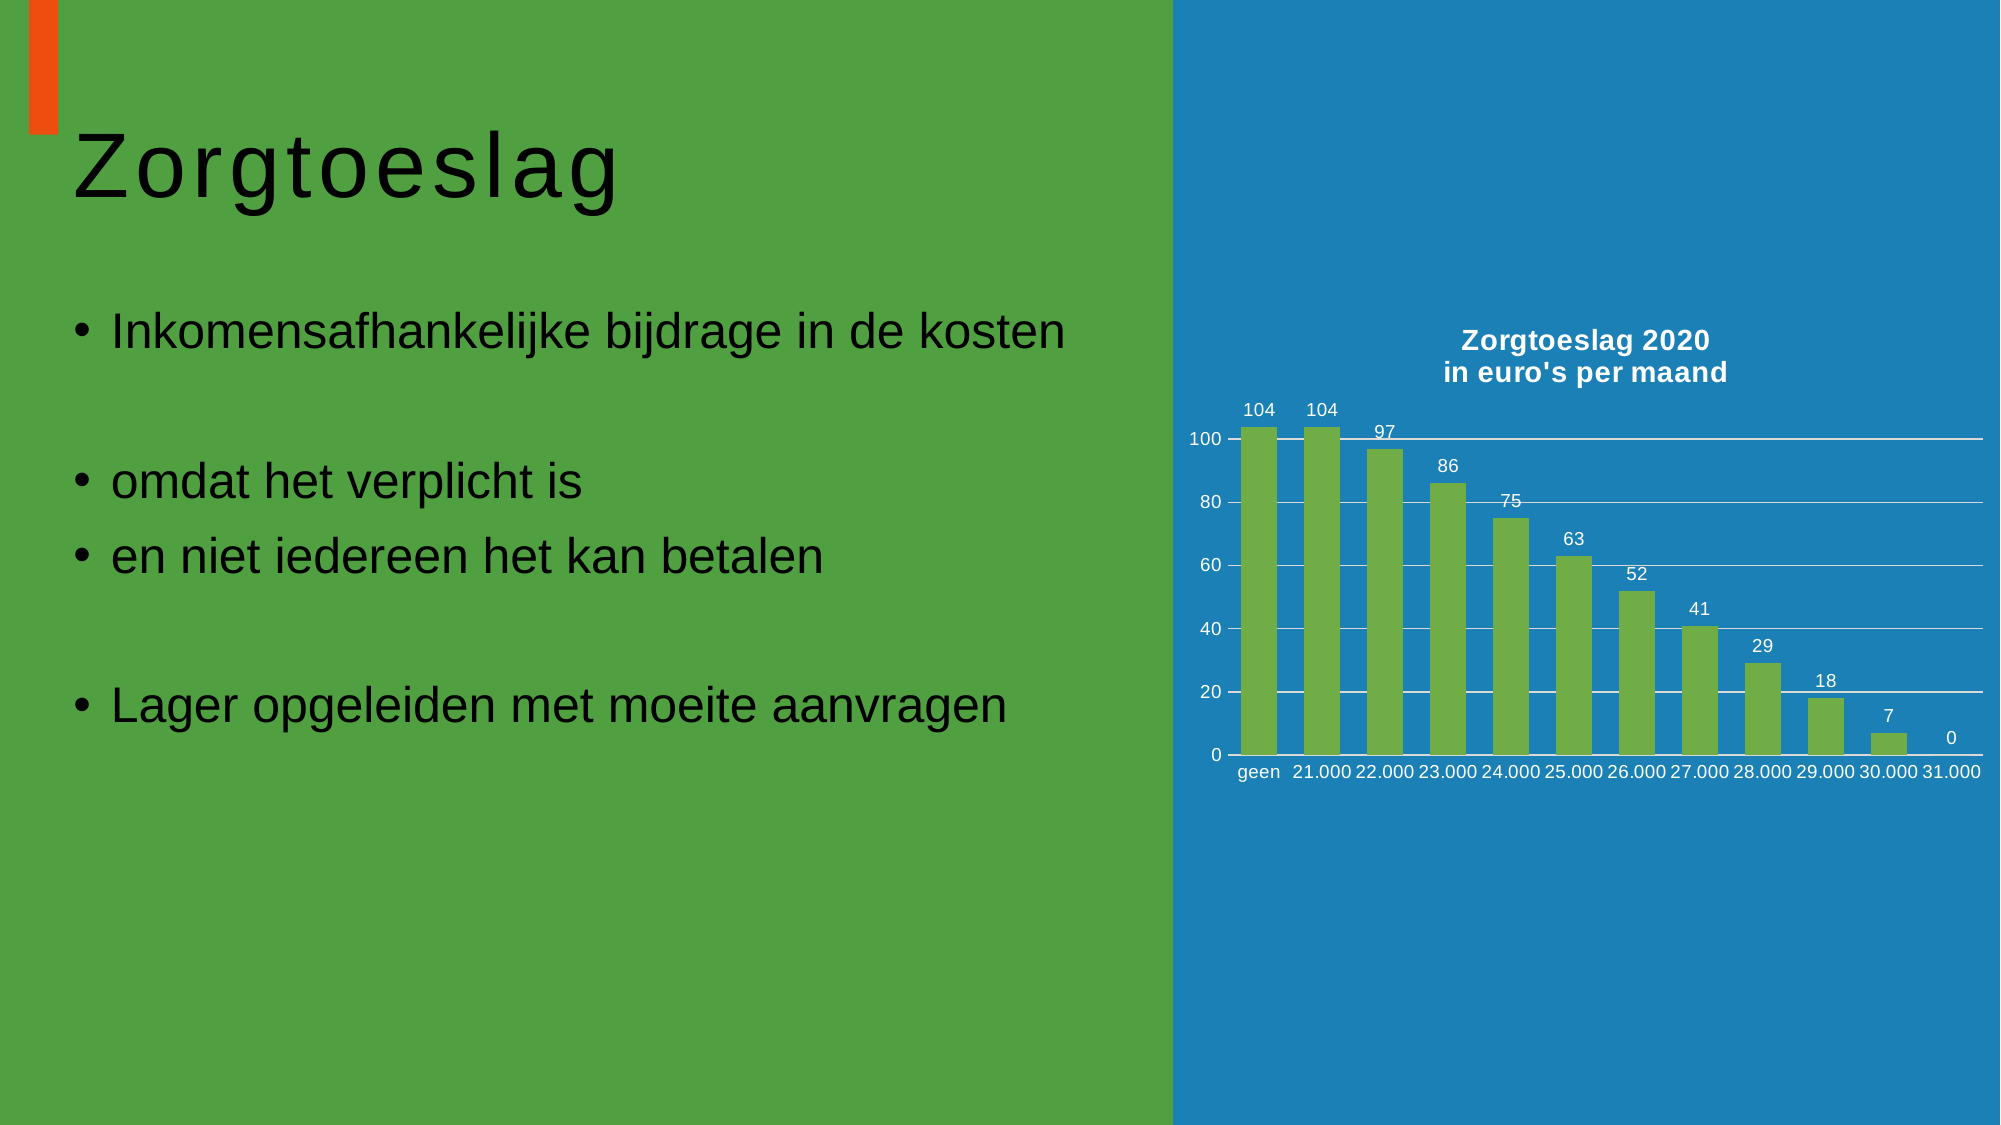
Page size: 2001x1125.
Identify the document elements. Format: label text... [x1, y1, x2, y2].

title Zorgtoeslag [58, 58, 1950, 277]
list Inkomensafhankelijke bijdrage in de kosten omdat het verplicht is en niet iedereen het kan betalen Lager opgeleiden met moeite aanvragen [58, 298, 1141, 1012]
chart [1172, 296, 2000, 793]
